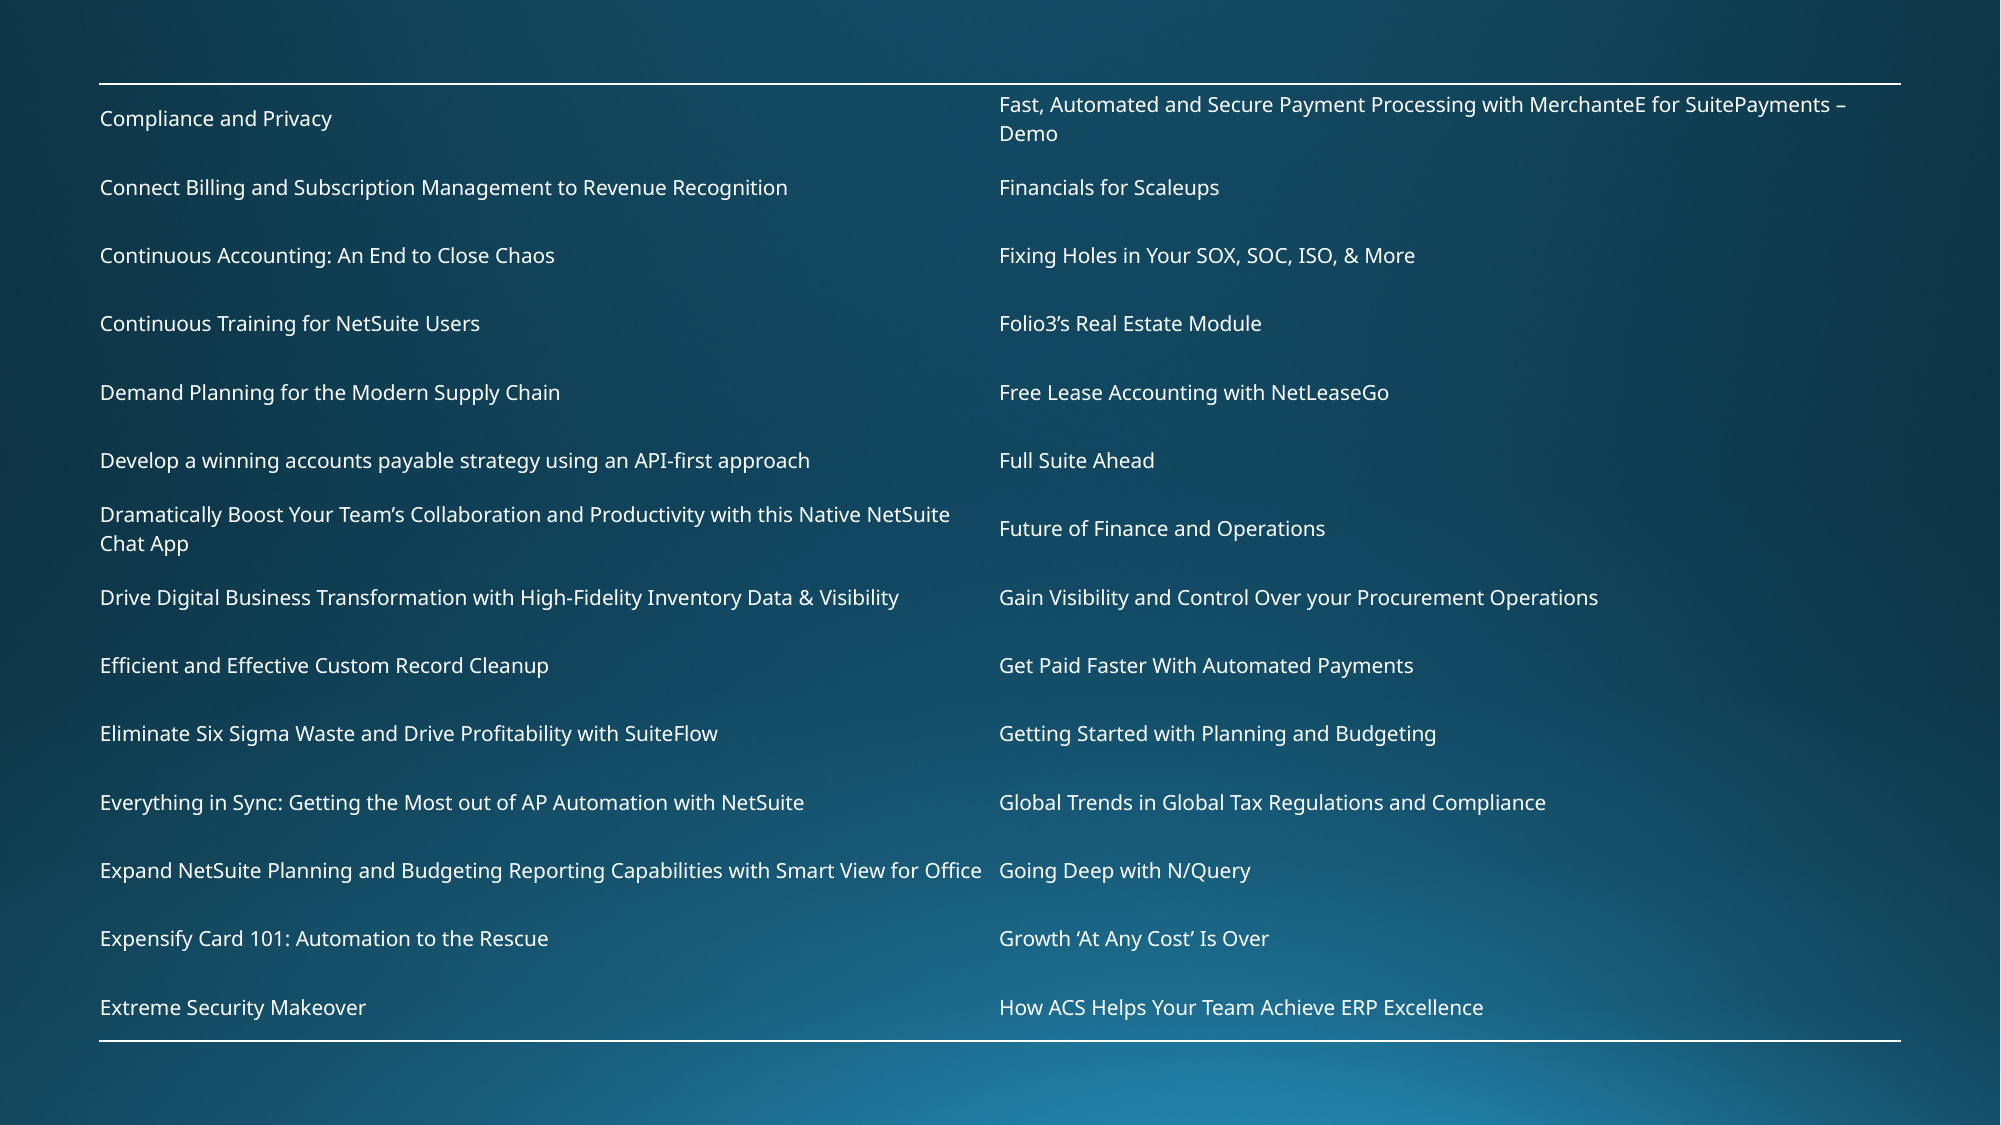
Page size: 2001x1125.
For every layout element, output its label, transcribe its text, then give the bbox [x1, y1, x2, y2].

table_header Fast, Automated and Secure Payment Processing with MerchanteE for SuitePayments – Demo [998, 85, 1901, 153]
table_cell Drive Digital Business Transformation with High-Fidelity Inventory Data & Visibility [99, 563, 998, 631]
table_cell Growth ‘At Any Cost’ Is Over [998, 904, 1901, 972]
table_cell Expand NetSuite Planning and Budgeting Reporting Capabilities with Smart View for Office [99, 836, 998, 904]
table_header Compliance and Privacy [99, 85, 998, 153]
table_cell Continuous Accounting: An End to Close Chaos [99, 221, 998, 289]
table_cell How ACS Helps Your Team Achieve ERP Excellence [998, 972, 1901, 1040]
table_cell Free Lease Accounting with NetLeaseGo [998, 358, 1901, 426]
table_cell Demand Planning for the Modern Supply Chain [99, 358, 998, 426]
picture [0, 0, 2001, 1125]
table_cell Getting Started with Planning and Budgeting [998, 699, 1901, 767]
table_cell Future of Finance and Operations [998, 494, 1901, 563]
table_cell Connect Billing and Subscription Management to Revenue Recognition [99, 153, 998, 221]
table_cell Fixing Holes in Your SOX, SOC, ISO, & More [998, 221, 1901, 289]
table_cell Develop a winning accounts payable strategy using an API-first approach [99, 426, 998, 494]
table_cell Efficient and Effective Custom Record Cleanup [99, 631, 998, 699]
table_cell Eliminate Six Sigma Waste and Drive Profitability with SuiteFlow [99, 699, 998, 767]
table_cell Gain Visibility and Control Over your Procurement Operations [998, 563, 1901, 631]
table_cell Expensify Card 101: Automation to the Rescue [99, 904, 998, 972]
table_cell Going Deep with N/Query [998, 836, 1901, 904]
table_cell Dramatically Boost Your Team’s Collaboration and Productivity with this Native NetSuite Chat App [99, 494, 998, 563]
table_cell Continuous Training for NetSuite Users [99, 289, 998, 358]
table_cell Folio3’s Real Estate Module [998, 289, 1901, 358]
table_cell Extreme Security Makeover [99, 972, 998, 1040]
table_cell Get Paid Faster With Automated Payments [998, 631, 1901, 699]
table_cell Full Suite Ahead [998, 426, 1901, 494]
table_cell Financials for Scaleups [998, 153, 1901, 221]
table_cell Everything in Sync: Getting the Most out of AP Automation with NetSuite [99, 767, 998, 836]
table_cell Global Trends in Global Tax Regulations and Compliance [998, 767, 1901, 836]
